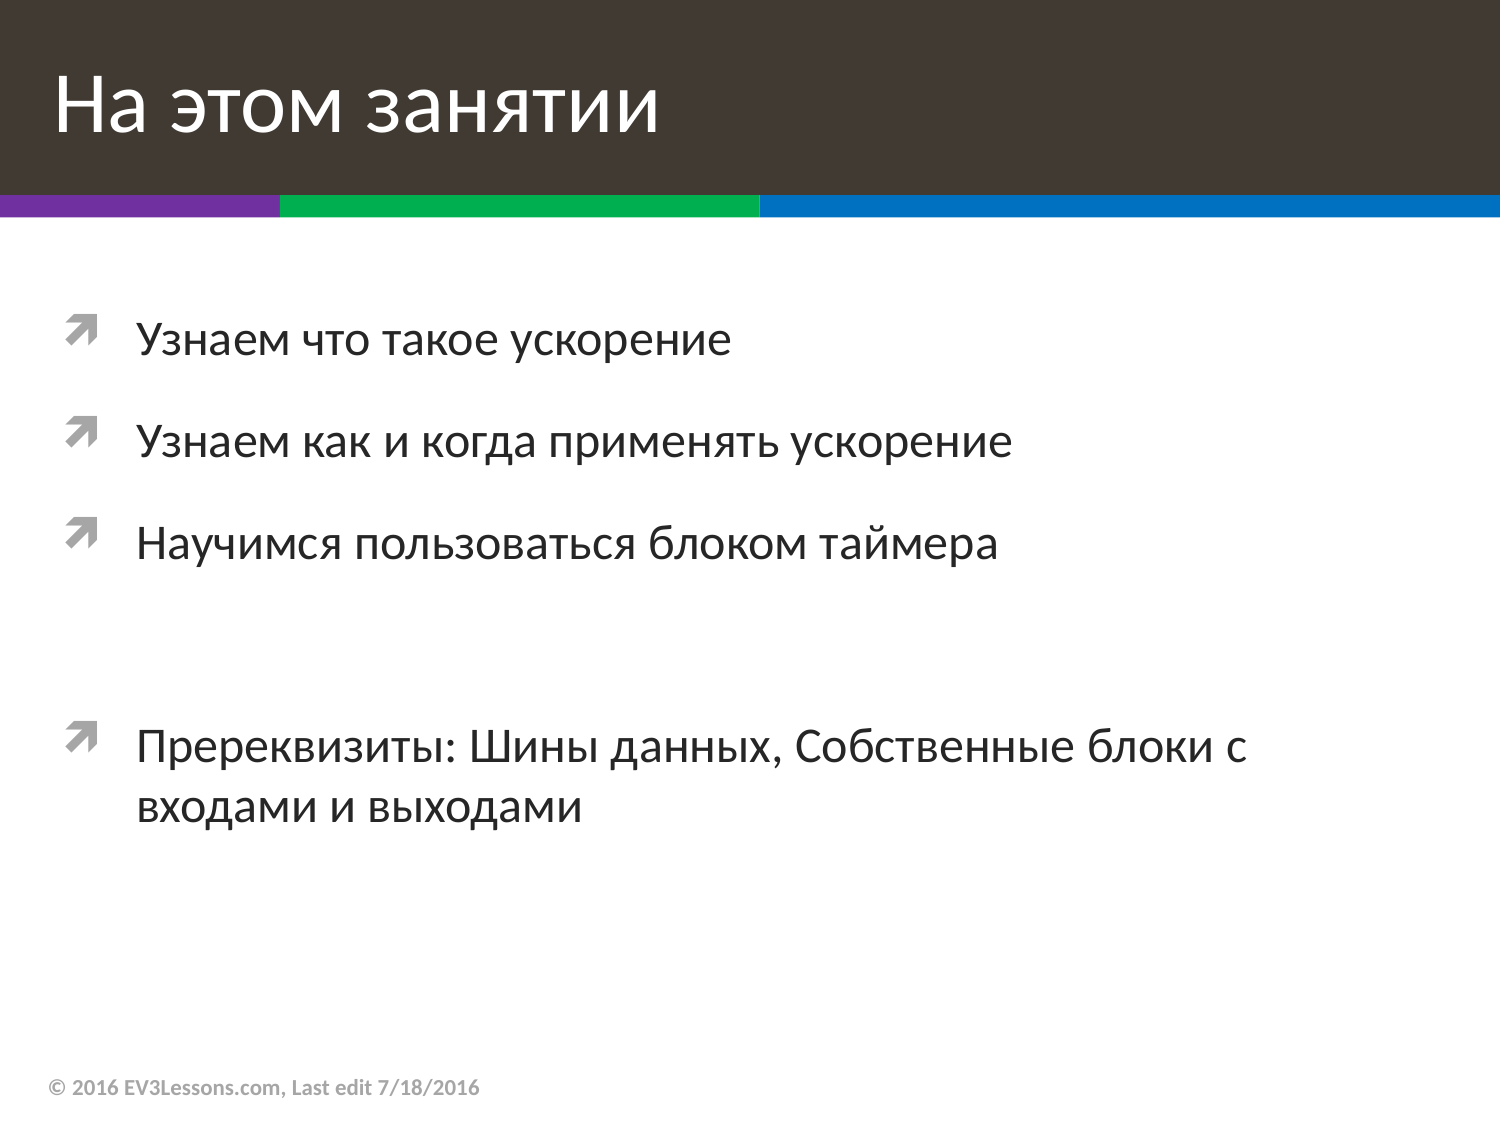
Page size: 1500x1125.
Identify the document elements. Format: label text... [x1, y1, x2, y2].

footer © 2016 EV3Lessons.com, Last edit 7/18/2016 [32, 1055, 1038, 1116]
title На этом занятии [0, 0, 1500, 195]
list Узнаем что такое ускорение Узнаем как и когда применять ускорение Научимся пользоваться блоком таймера Пререквизиты: Шины данных, Собственные блоки с входами и выходами [46, 298, 1454, 1005]
